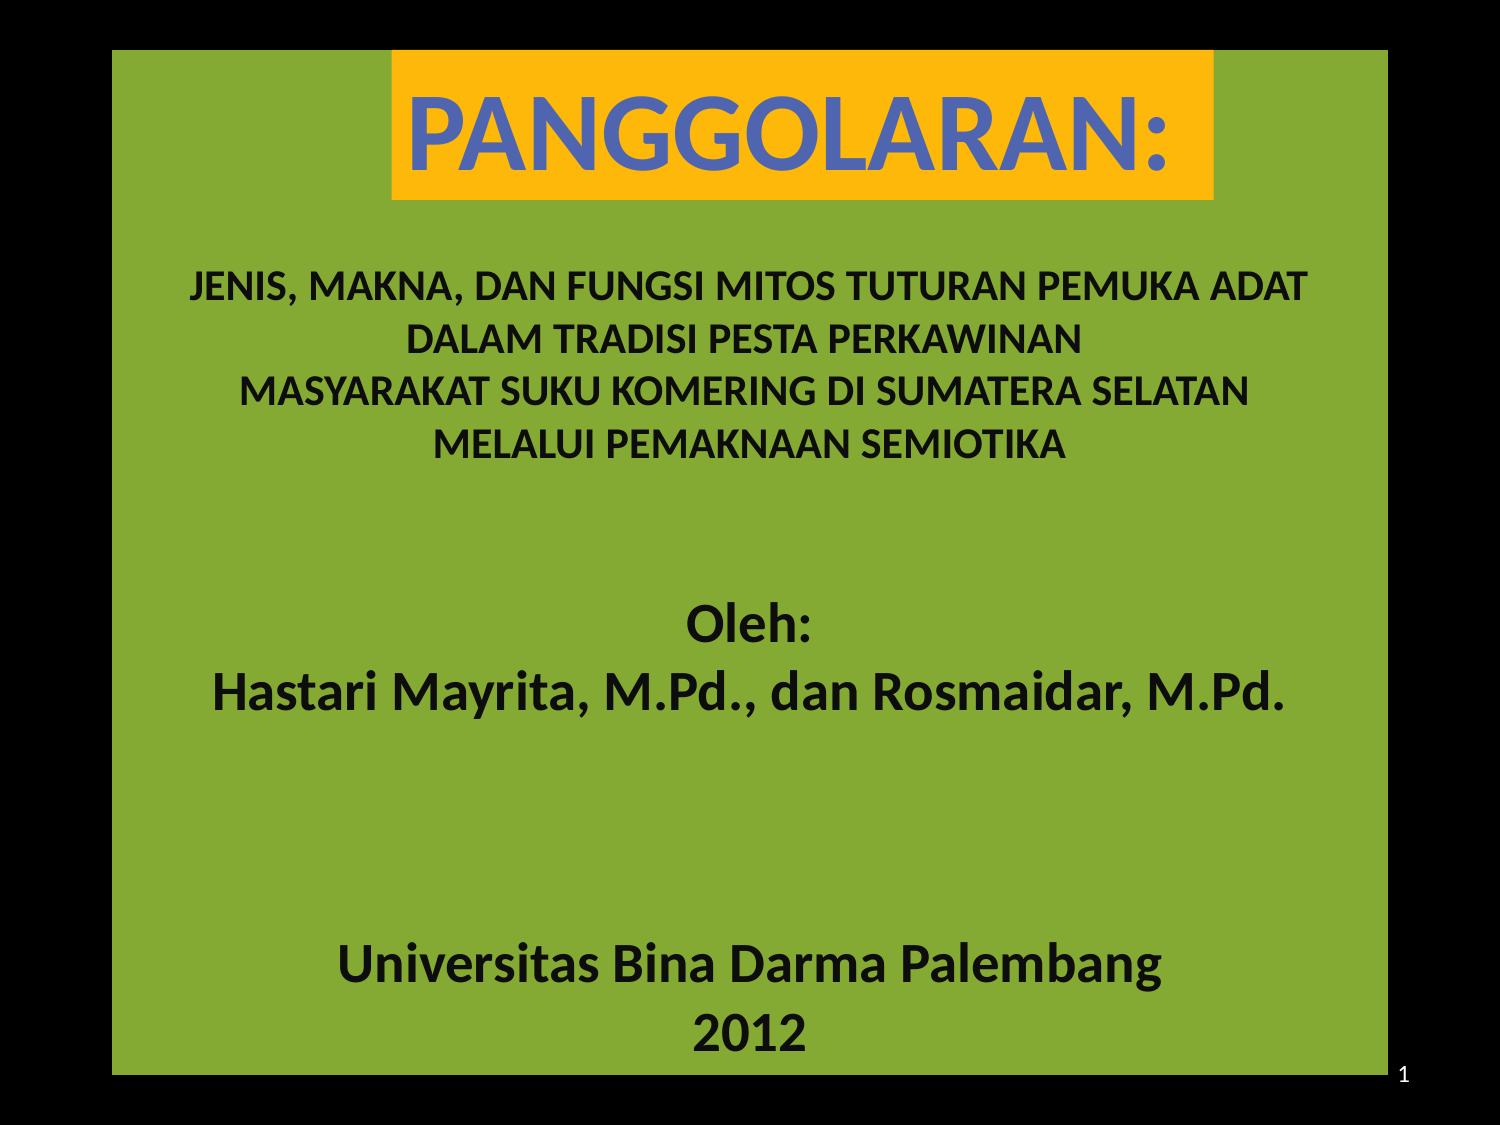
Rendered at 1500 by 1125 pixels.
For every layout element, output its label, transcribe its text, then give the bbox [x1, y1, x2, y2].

slide_number 1 [1074, 1042, 1425, 1103]
text_box PANGGOLARAN: [391, 49, 1214, 200]
title JENIS, MAKNA, DAN FUNGSI MITOS TUTURAN PEMUKA ADAT DALAM TRADISI PESTA PERKAWINAN MASYARAKAT SUKU KOMERING DI SUMATERA SELATAN MELALUI PEMAKNAAN SEMIOTIKA Oleh: Hastari Mayrita, M.Pd., dan Rosmaidar, M.Pd. Universitas Bina Darma Palembang 2012 [112, 50, 1388, 1075]
